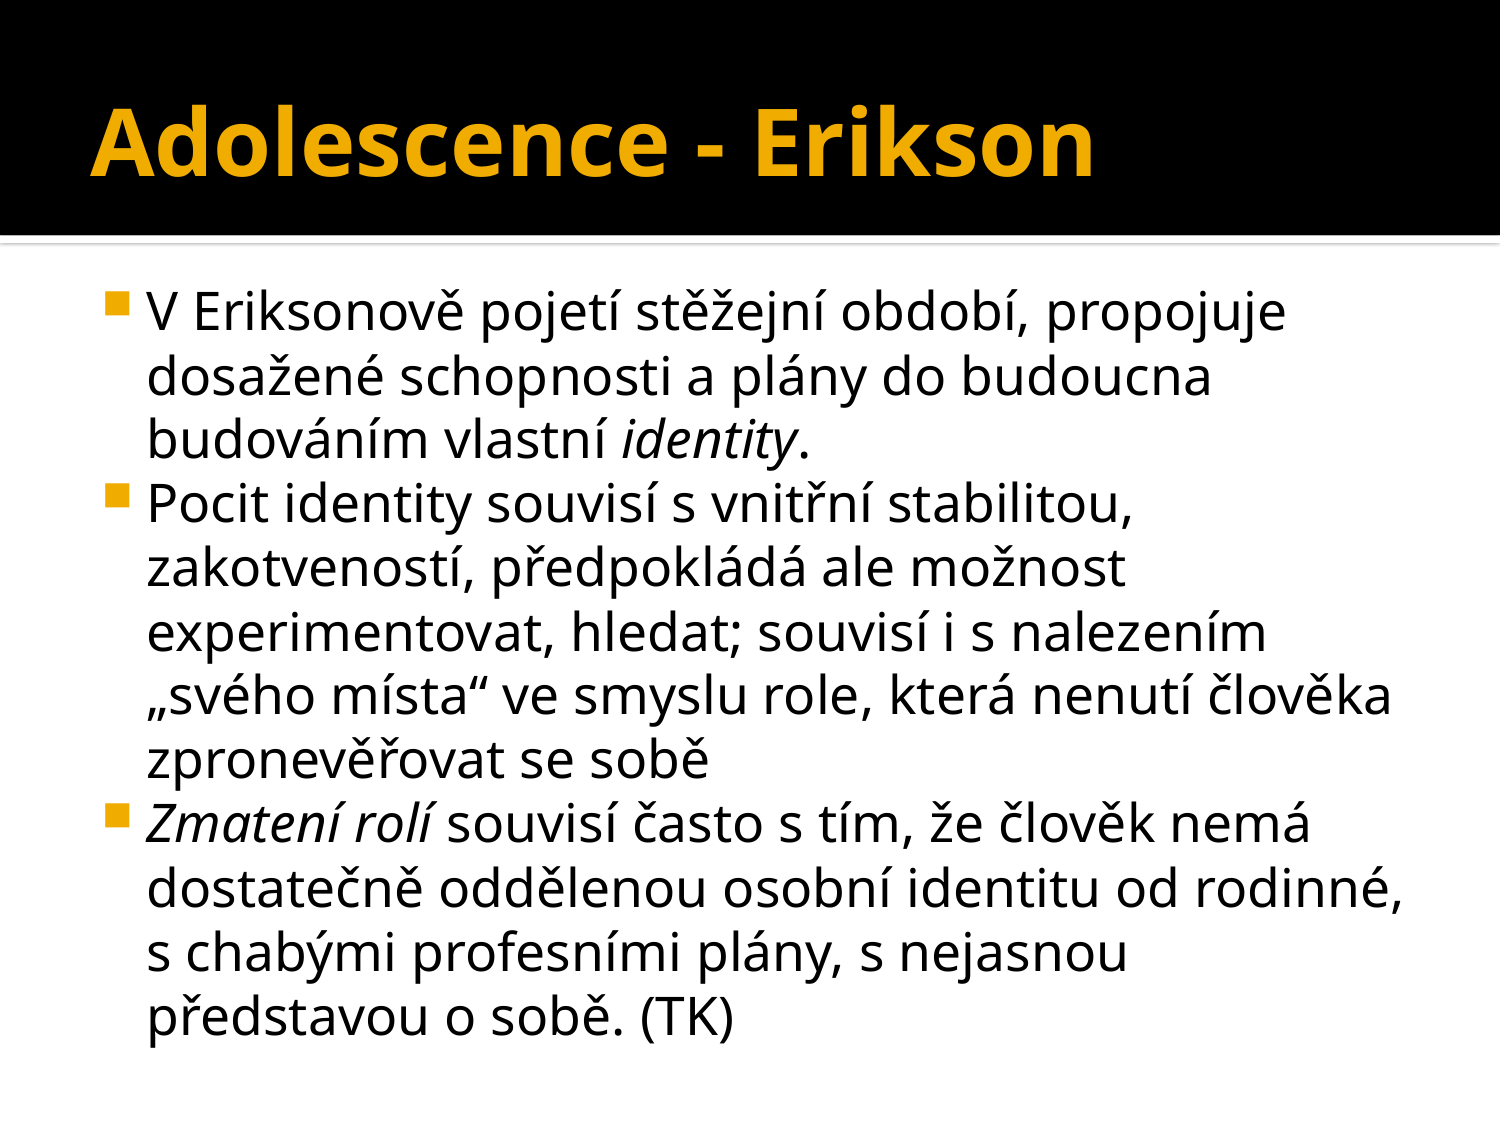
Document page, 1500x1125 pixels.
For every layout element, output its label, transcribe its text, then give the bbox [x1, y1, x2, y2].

list V Eriksonově pojetí stěžejní období, propojuje dosažené schopnosti a plány do budoucna budováním vlastní identity. Pocit identity souvisí s vnitřní stabilitou, zakotveností, předpokládá ale možnost experimentovat, hledat; souvisí i s nalezením „svého místa“ ve smyslu role, která nenutí člověka zpronevěřovat se sobě Zmatení rolí souvisí často s tím, že člověk nemá dostatečně oddělenou osobní identitu od rodinné, s chabými profesními plány, s nejasnou představou o sobě. (TK) [75, 262, 1425, 1071]
title Adolescence - Erikson [75, 45, 1425, 233]
